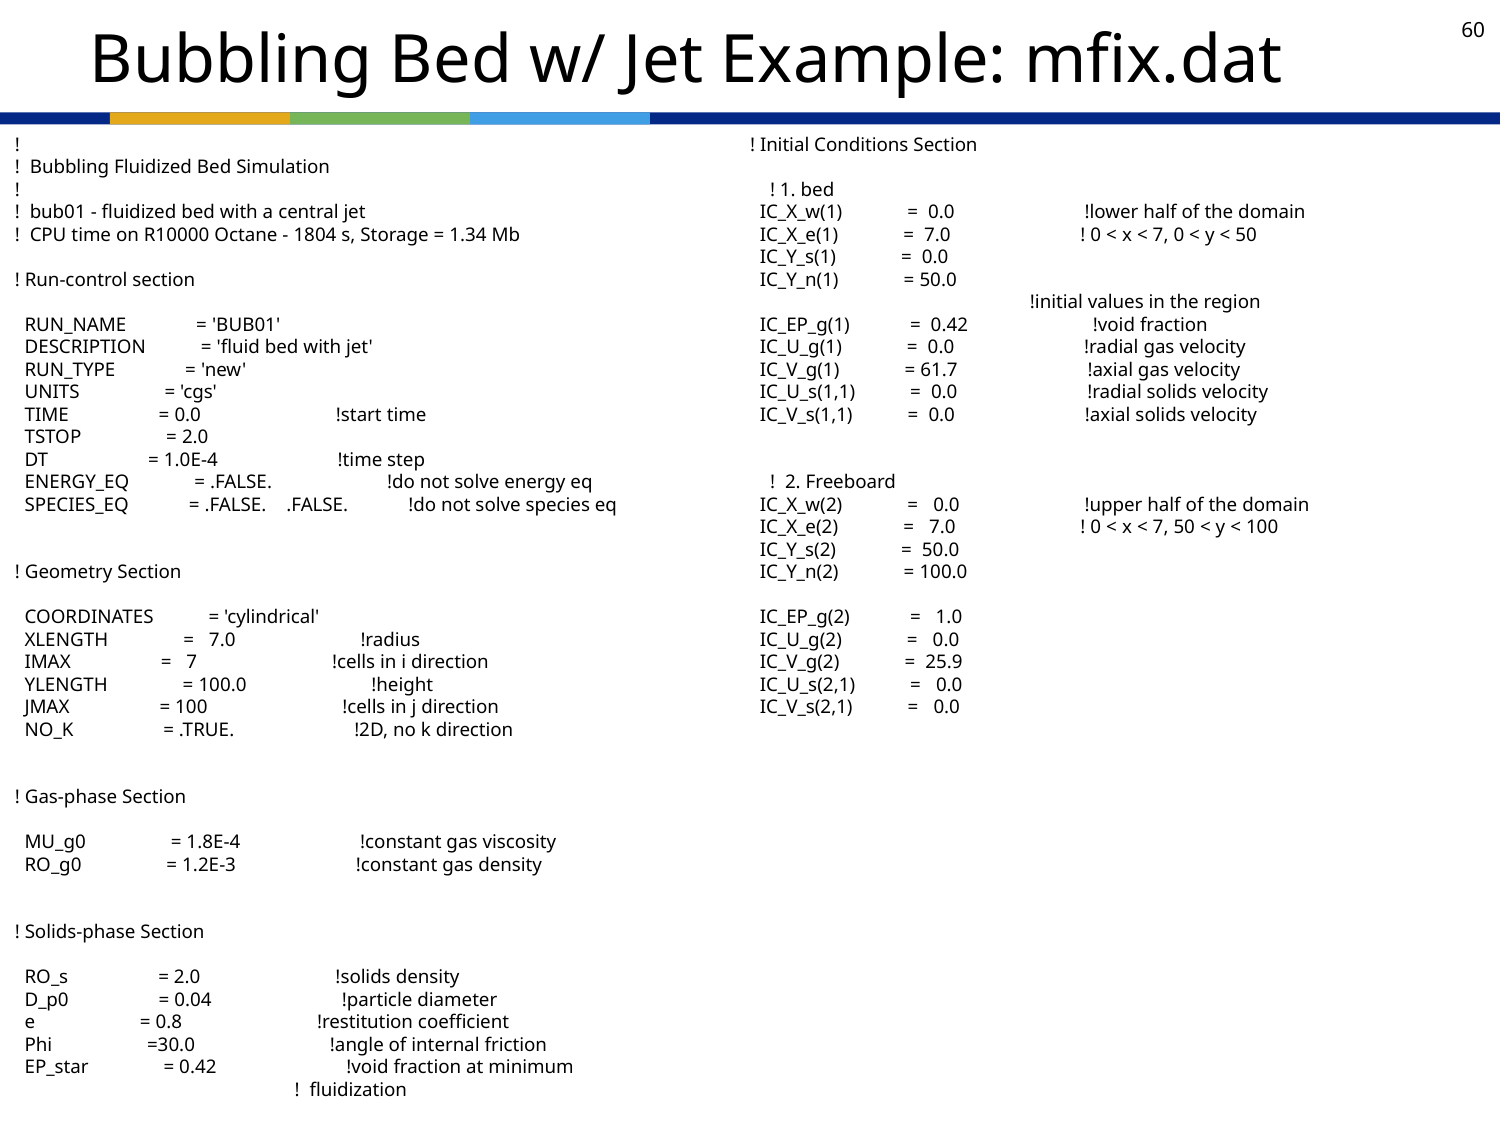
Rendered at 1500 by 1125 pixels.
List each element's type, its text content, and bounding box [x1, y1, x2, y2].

title Bubbling Bed w/ Jet Example: mfix.dat [75, 0, 1425, 113]
text_box ! ! Bubbling Fluidized Bed Simulation ! ! bub01 - fluidized bed with a central jet ! CPU time on R10000 Octane - 1804 s, Storage = 1.34 Mb ! Run-control section RUN_NAME = 'BUB01' DESCRIPTION = 'fluid bed with jet' RUN_TYPE = 'new' UNITS = 'cgs' TIME = 0.0 !start time TSTOP = 2.0 DT = 1.0E-4 !time step ENERGY_EQ = .FALSE. !do not solve energy eq SPECIES_EQ = .FALSE. .FALSE. !do not solve species eq ! Geometry Section COORDINATES = 'cylindrical' XLENGTH = 7.0 !radius IMAX = 7 !cells in i direction YLENGTH = 100.0 !height JMAX = 100 !cells in j direction NO_K = .TRUE. !2D, no k direction ! Gas-phase Section MU_g0 = 1.8E-4 !constant gas viscosity RO_g0 = 1.2E-3 !constant gas density ! Solids-phase Section RO_s = 2.0 !solids density D_p0 = 0.04 !particle diameter e = 0.8 !restitution coefficient Phi =30.0 !angle of internal friction EP_star = 0.42 !void fraction at minimum ! fluidization ! Initial Conditions Section ! 1. bed IC_X_w(1) = 0.0 !lower half of the domain IC_X_e(1) = 7.0 ! 0 < x < 7, 0 < y < 50 IC_Y_s(1) = 0.0 IC_Y_n(1) = 50.0 !initial values in the region IC_EP_g(1) = 0.42 !void fraction IC_U_g(1) = 0.0 !radial gas velocity IC_V_g(1) = 61.7 !axial gas velocity IC_U_s(1,1) = 0.0 !radial solids velocity IC_V_s(1,1) = 0.0 !axial solids velocity ! 2. Freeboard IC_X_w(2) = 0.0 !upper half of the domain IC_X_e(2) = 7.0 ! 0 < x < 7, 50 < y < 100 IC_Y_s(2) = 50.0 IC_Y_n(2) = 100.0 IC_EP_g(2) = 1.0 IC_U_g(2) = 0.0 IC_V_g(2) = 25.9 IC_U_s(2,1) = 0.0 IC_V_s(2,1) = 0.0 [0, 125, 1500, 1125]
